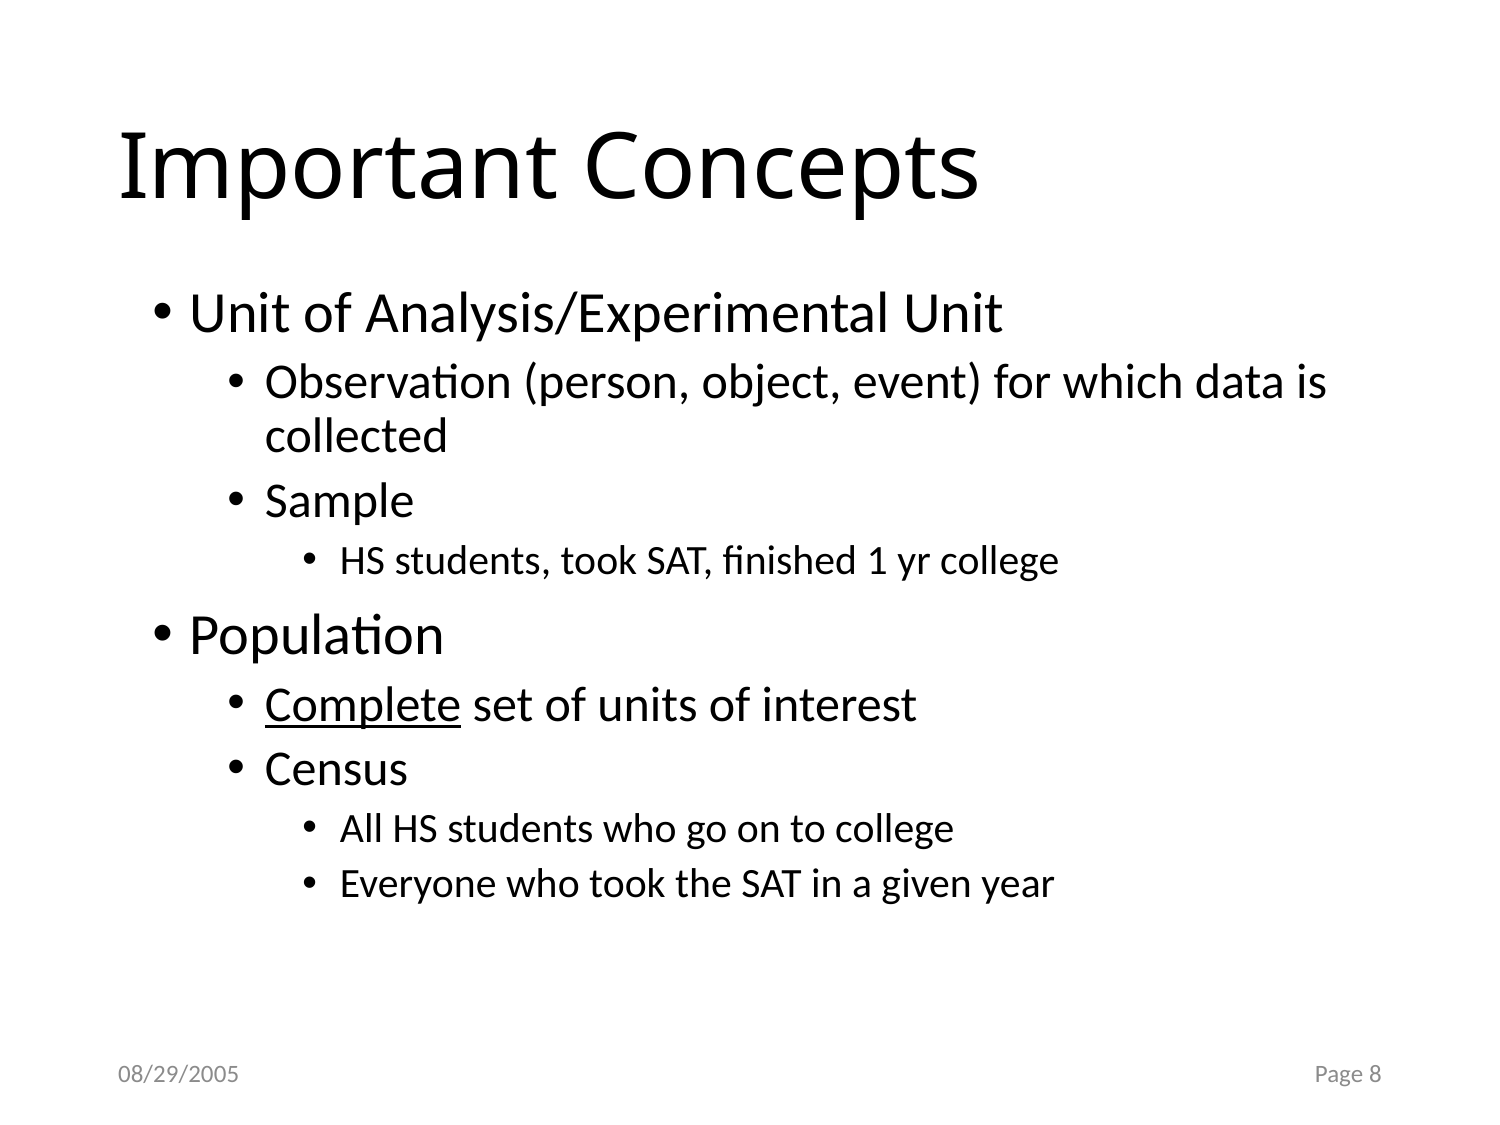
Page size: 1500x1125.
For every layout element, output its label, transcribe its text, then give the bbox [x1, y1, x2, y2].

slide_number Page 8 [1059, 1042, 1397, 1103]
title Important Concepts [103, 59, 1397, 278]
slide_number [103, 1042, 441, 1103]
list Unit of Analysis/Experimental Unit Observation (person, object, event) for which data is collected Sample HS students, took SAT, finished 1 yr college Population Complete set of units of interest Census All HS students who go on to college Everyone who took the SAT in a given year [137, 275, 1413, 988]
